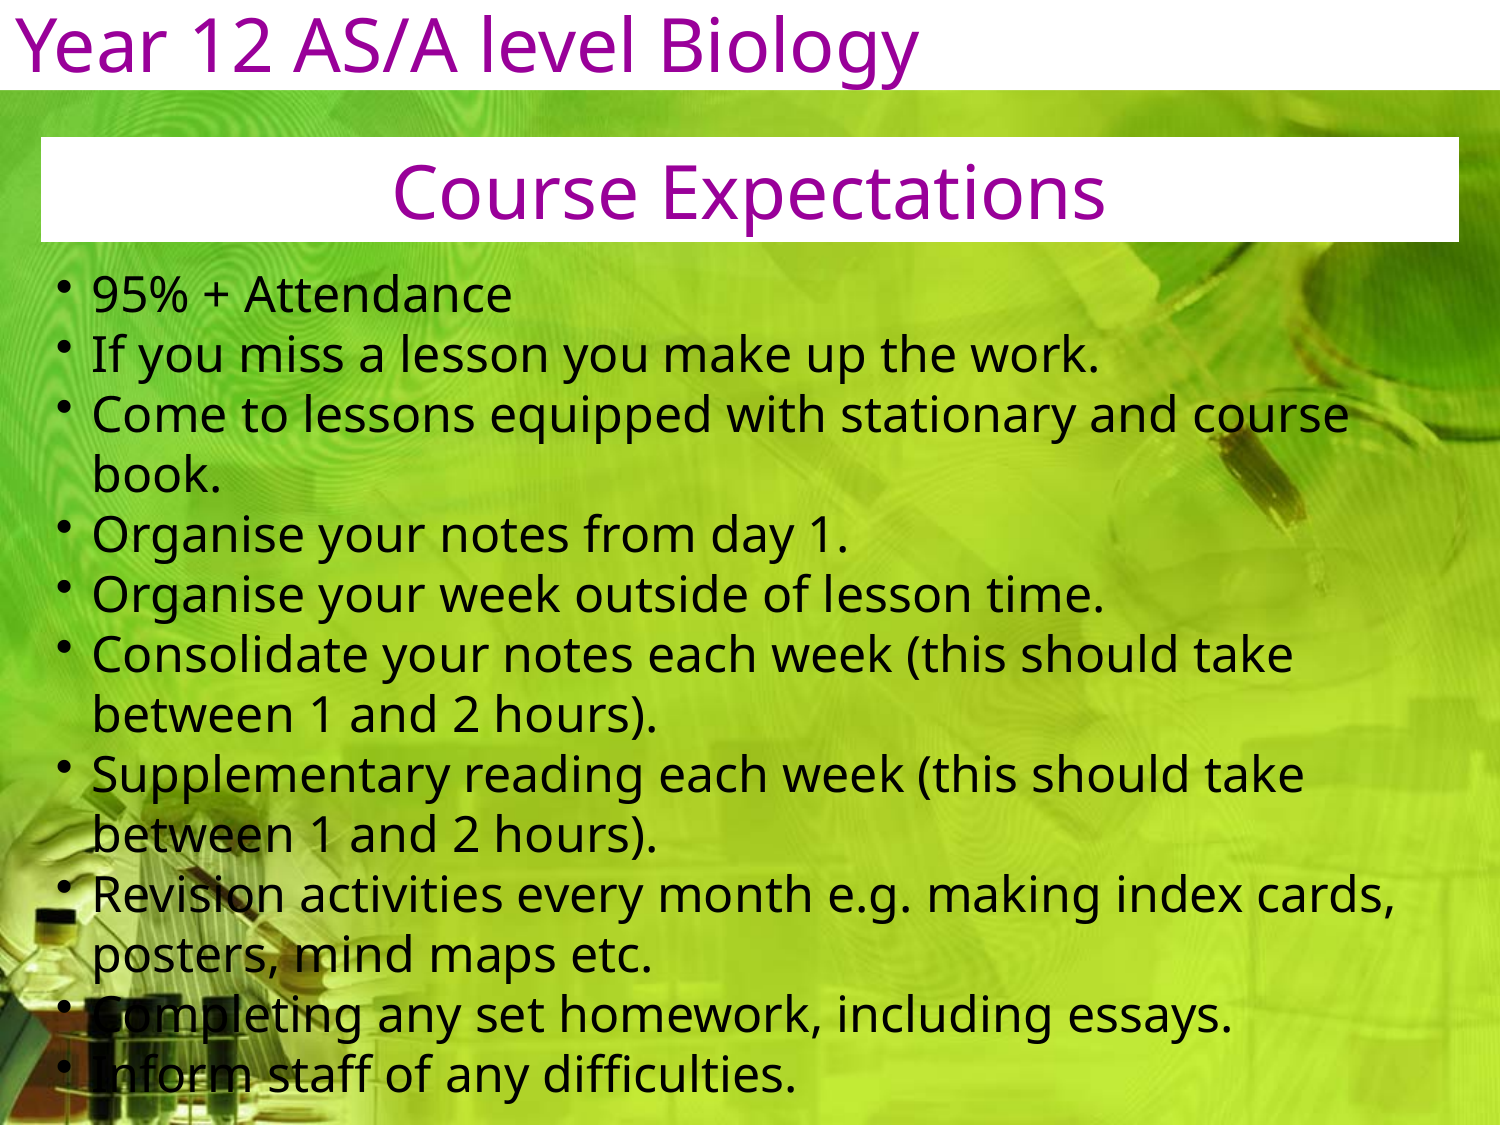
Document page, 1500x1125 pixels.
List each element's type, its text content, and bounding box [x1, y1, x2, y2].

text_box Course Expectations [41, 137, 1459, 242]
subtitle Year 12 AS/A level Biology [0, 0, 1500, 91]
picture [0, 91, 1500, 1125]
text_box 95% + Attendance If you miss a lesson you make up the work. Come to lessons equipped with stationary and course book. Organise your notes from day 1. Organise your week outside of lesson time. Consolidate your notes each week (this should take between 1 and 2 hours). Supplementary reading each week (this should take between 1 and 2 hours). Revision activities every month e.g. making index cards, posters, mind maps etc. Completing any set homework, including essays. Inform staff of any difficulties. [41, 255, 1459, 1125]
